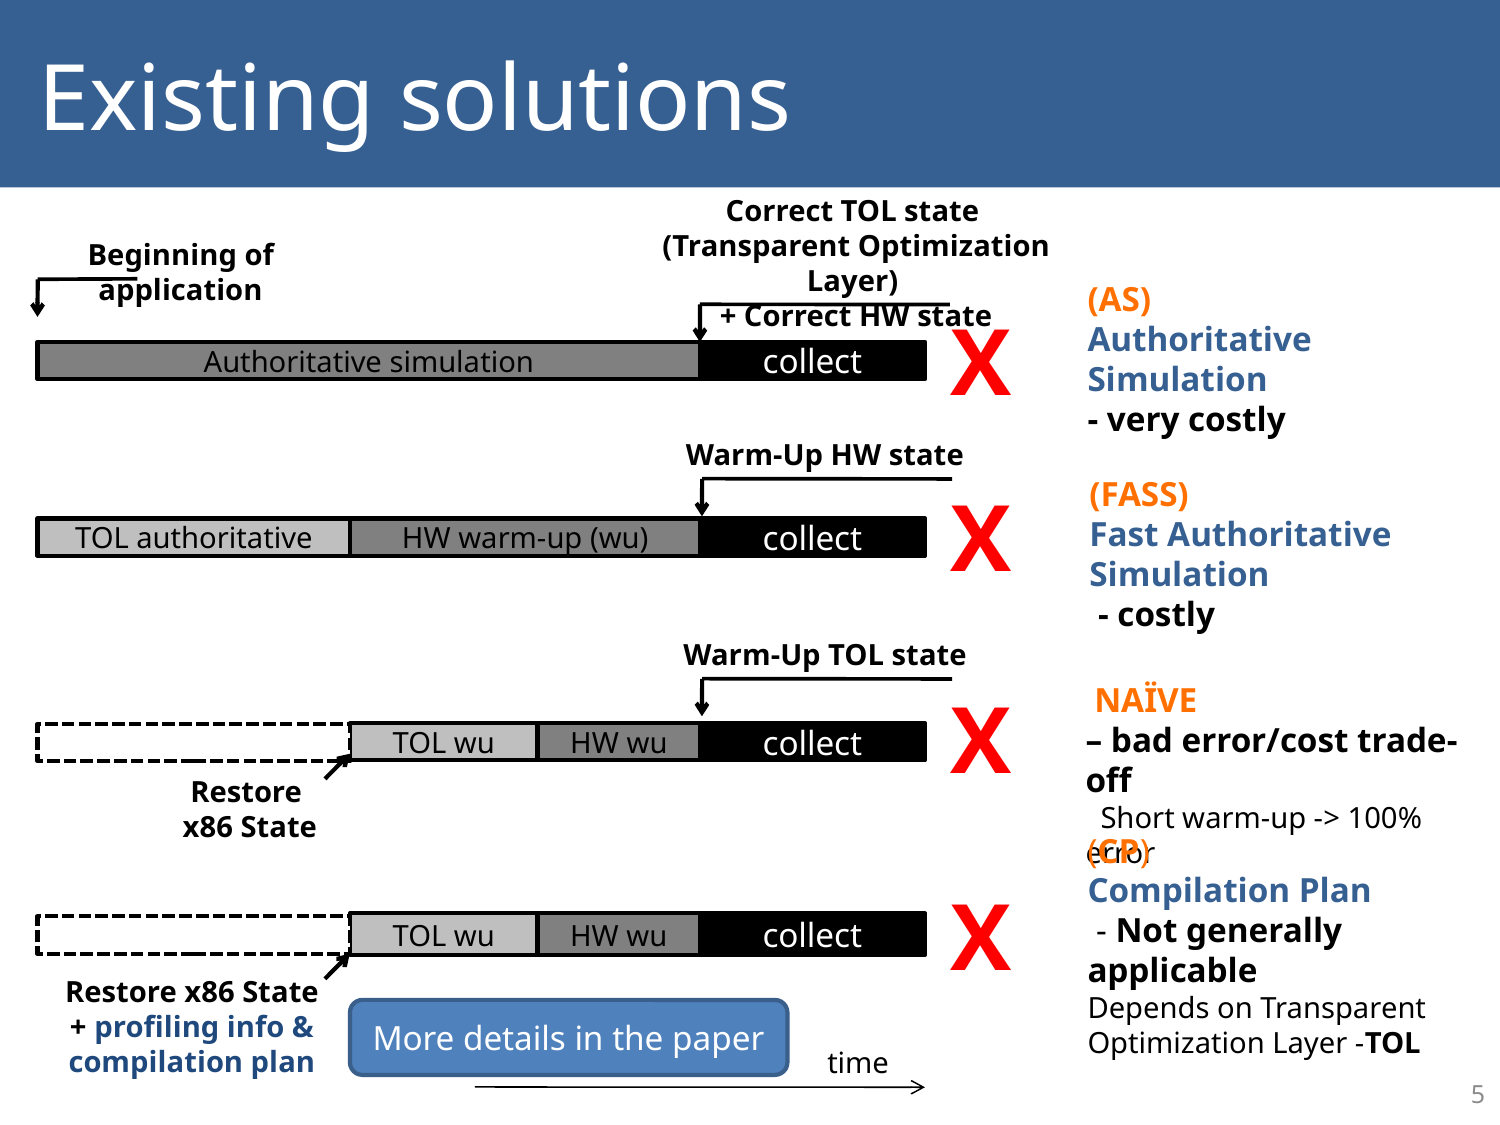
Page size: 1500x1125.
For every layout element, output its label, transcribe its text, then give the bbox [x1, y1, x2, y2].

text_box collect [698, 516, 927, 558]
text_box time [812, 1036, 913, 1085]
text_box (AS) Authoritative Simulation - very costly [1087, 278, 1500, 438]
text_box NAÏVE – bad error/cost trade-off Short warm-up -> 100% error [1070, 671, 1500, 877]
text_box X [950, 681, 1000, 792]
text_box collect [698, 340, 927, 381]
text_box [35, 914, 352, 956]
text_box Restore x86 State [150, 766, 350, 851]
text_box Correct TOL state (Transparent Optimization Layer) + Correct HW state [606, 185, 1107, 340]
text_box HW warm-up (wu) [352, 516, 699, 558]
text_box Authoritative simulation [35, 340, 698, 381]
text_box Warm-Up HW state [575, 428, 1075, 479]
text_box More details in the paper [347, 997, 790, 1078]
text_box HW wu [540, 911, 698, 957]
title Existing solutions [23, 0, 1500, 188]
text_box Beginning of application [0, 228, 362, 314]
text_box HW wu [540, 721, 698, 762]
text_box TOL wu [348, 911, 540, 957]
text_box X [950, 303, 1000, 414]
text_box collect [698, 721, 927, 762]
slide_number 5 [1149, 1065, 1500, 1125]
text_box (CP) Compilation Plan - Not generally applicable Depends on Transparent Optimization Layer -TOL [1087, 829, 1500, 1060]
text_box (FASS) Fast Authoritative Simulation - costly [1074, 466, 1500, 641]
text_box [35, 722, 352, 763]
text_box TOL authoritative [35, 516, 352, 558]
text_box TOL wu [348, 721, 540, 762]
text_box collect [698, 911, 927, 957]
text_box X [950, 878, 1000, 989]
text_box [324, 753, 351, 779]
text_box X [950, 480, 1000, 591]
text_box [324, 953, 351, 979]
text_box Warm-Up TOL state [575, 628, 1075, 679]
text_box Restore x86 State + profiling info & compilation plan [50, 966, 334, 1086]
